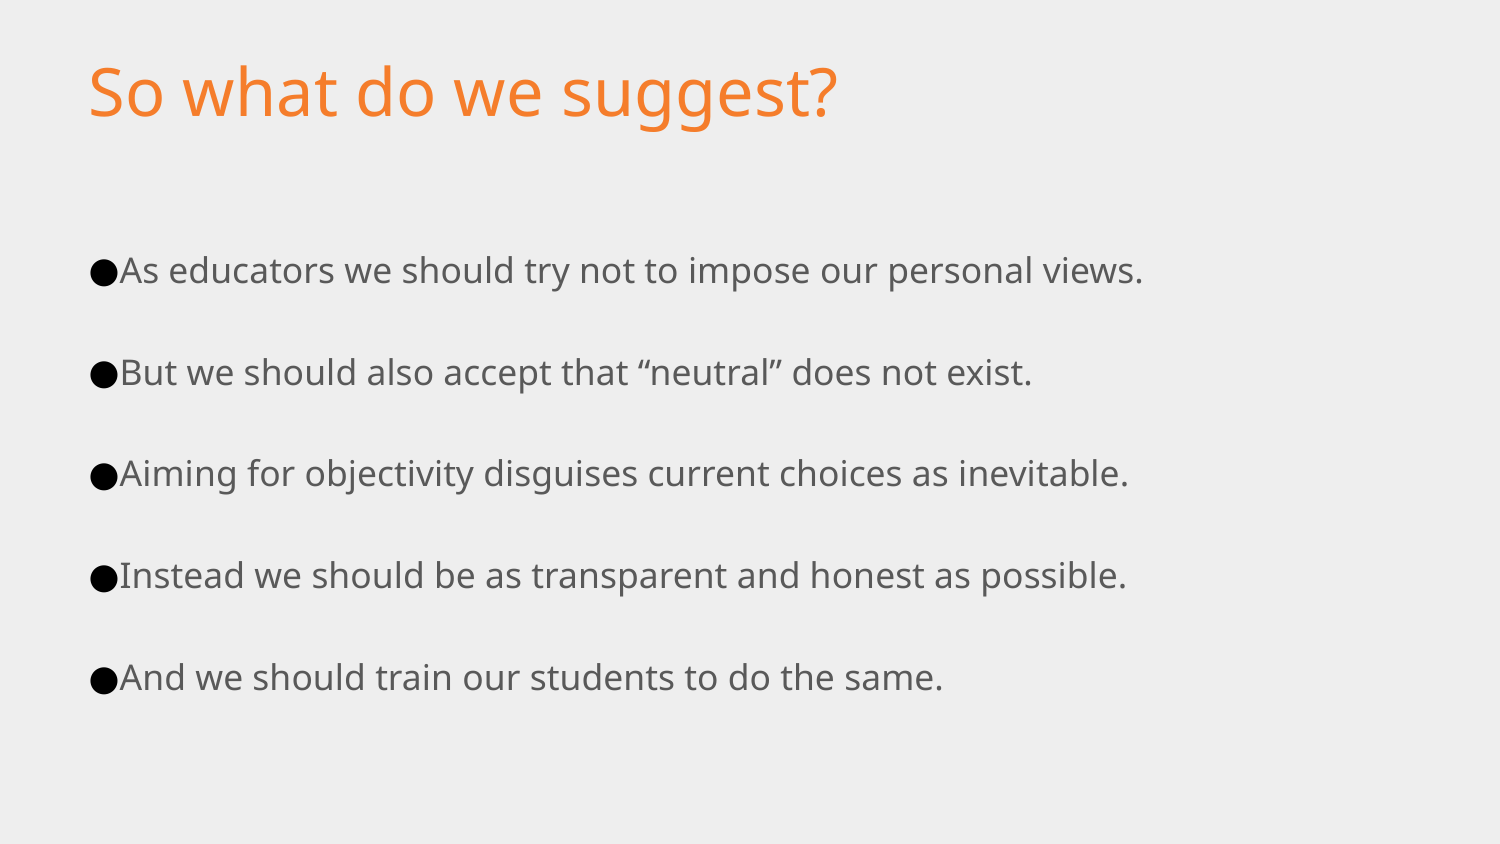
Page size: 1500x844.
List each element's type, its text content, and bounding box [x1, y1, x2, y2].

title So what do we suggest? [77, 33, 1048, 157]
list As educators we should try not to impose our personal views. But we should also accept that “neutral” does not exist. Aiming for objectivity disguises current choices as inevitable. Instead we should be as transparent and honest as possible. And we should train our students to do the same. [77, 199, 1408, 782]
